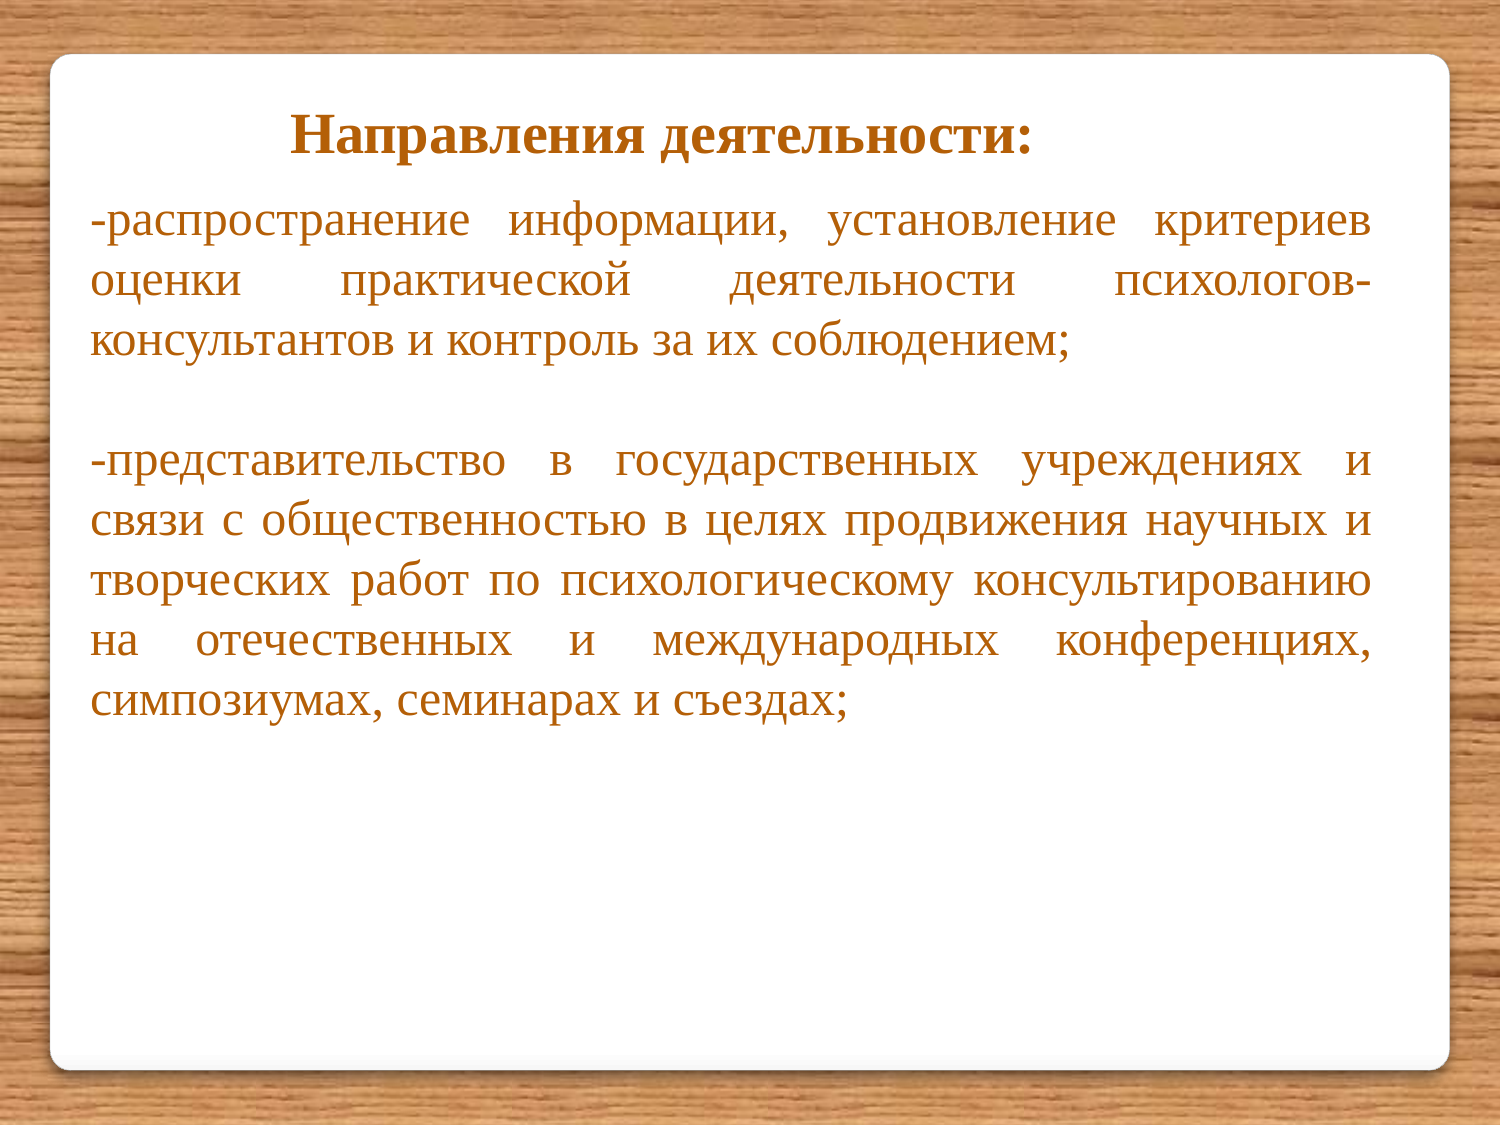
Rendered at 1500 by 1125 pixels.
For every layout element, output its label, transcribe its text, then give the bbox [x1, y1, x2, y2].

text_box -распространение информации, установление критериев оценки практической деятельности психологов-консультантов и контроль за их соблюдением; -представительство в государственных учреждениях и связи с общественностью в целях продвижения научных и творческих работ по психологическому консультированию на отечественных и международных конференциях, симпозиумах, семинарах и съездах; [75, 177, 1388, 733]
text_box Направления деятельности: [275, 87, 1200, 173]
picture [0, 0, 1500, 1125]
